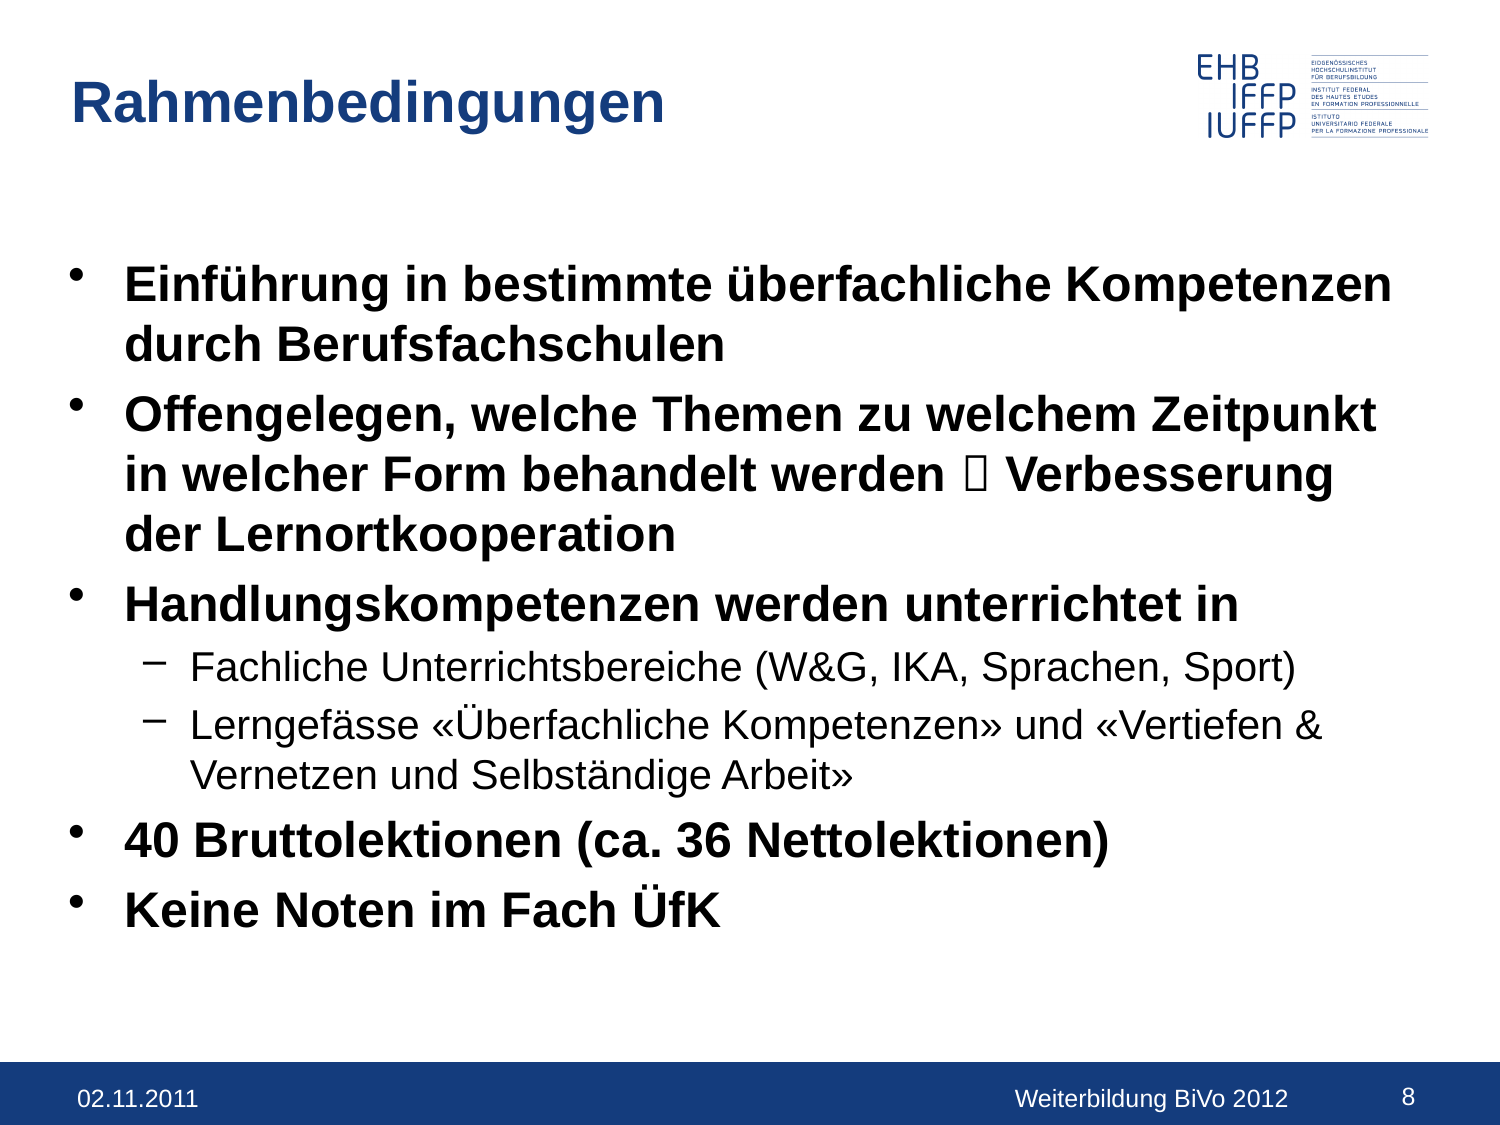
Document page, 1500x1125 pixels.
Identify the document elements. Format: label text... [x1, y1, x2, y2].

list Einführung in bestimmte überfachliche Kompetenzen durch Berufsfachschulen Offengelegen, welche Themen zu welchem Zeitpunkt in welcher Form behandelt werden  Verbesserung der Lernortkooperation Handlungskompetenzen werden unterrichtet in Fachliche Unterrichtsbereiche (W&G, IKA, Sprachen, Sport) Lerngefässe «Überfachliche Kompetenzen» und «Vertiefen & Vernetzen und Selbständige Arbeit» 40 Bruttolektionen (ca. 36 Nettolektionen) Keine Noten im Fach ÜfK [53, 243, 1420, 1000]
title Rahmenbedingungen [56, 56, 1152, 197]
picture [1198, 54, 1429, 138]
